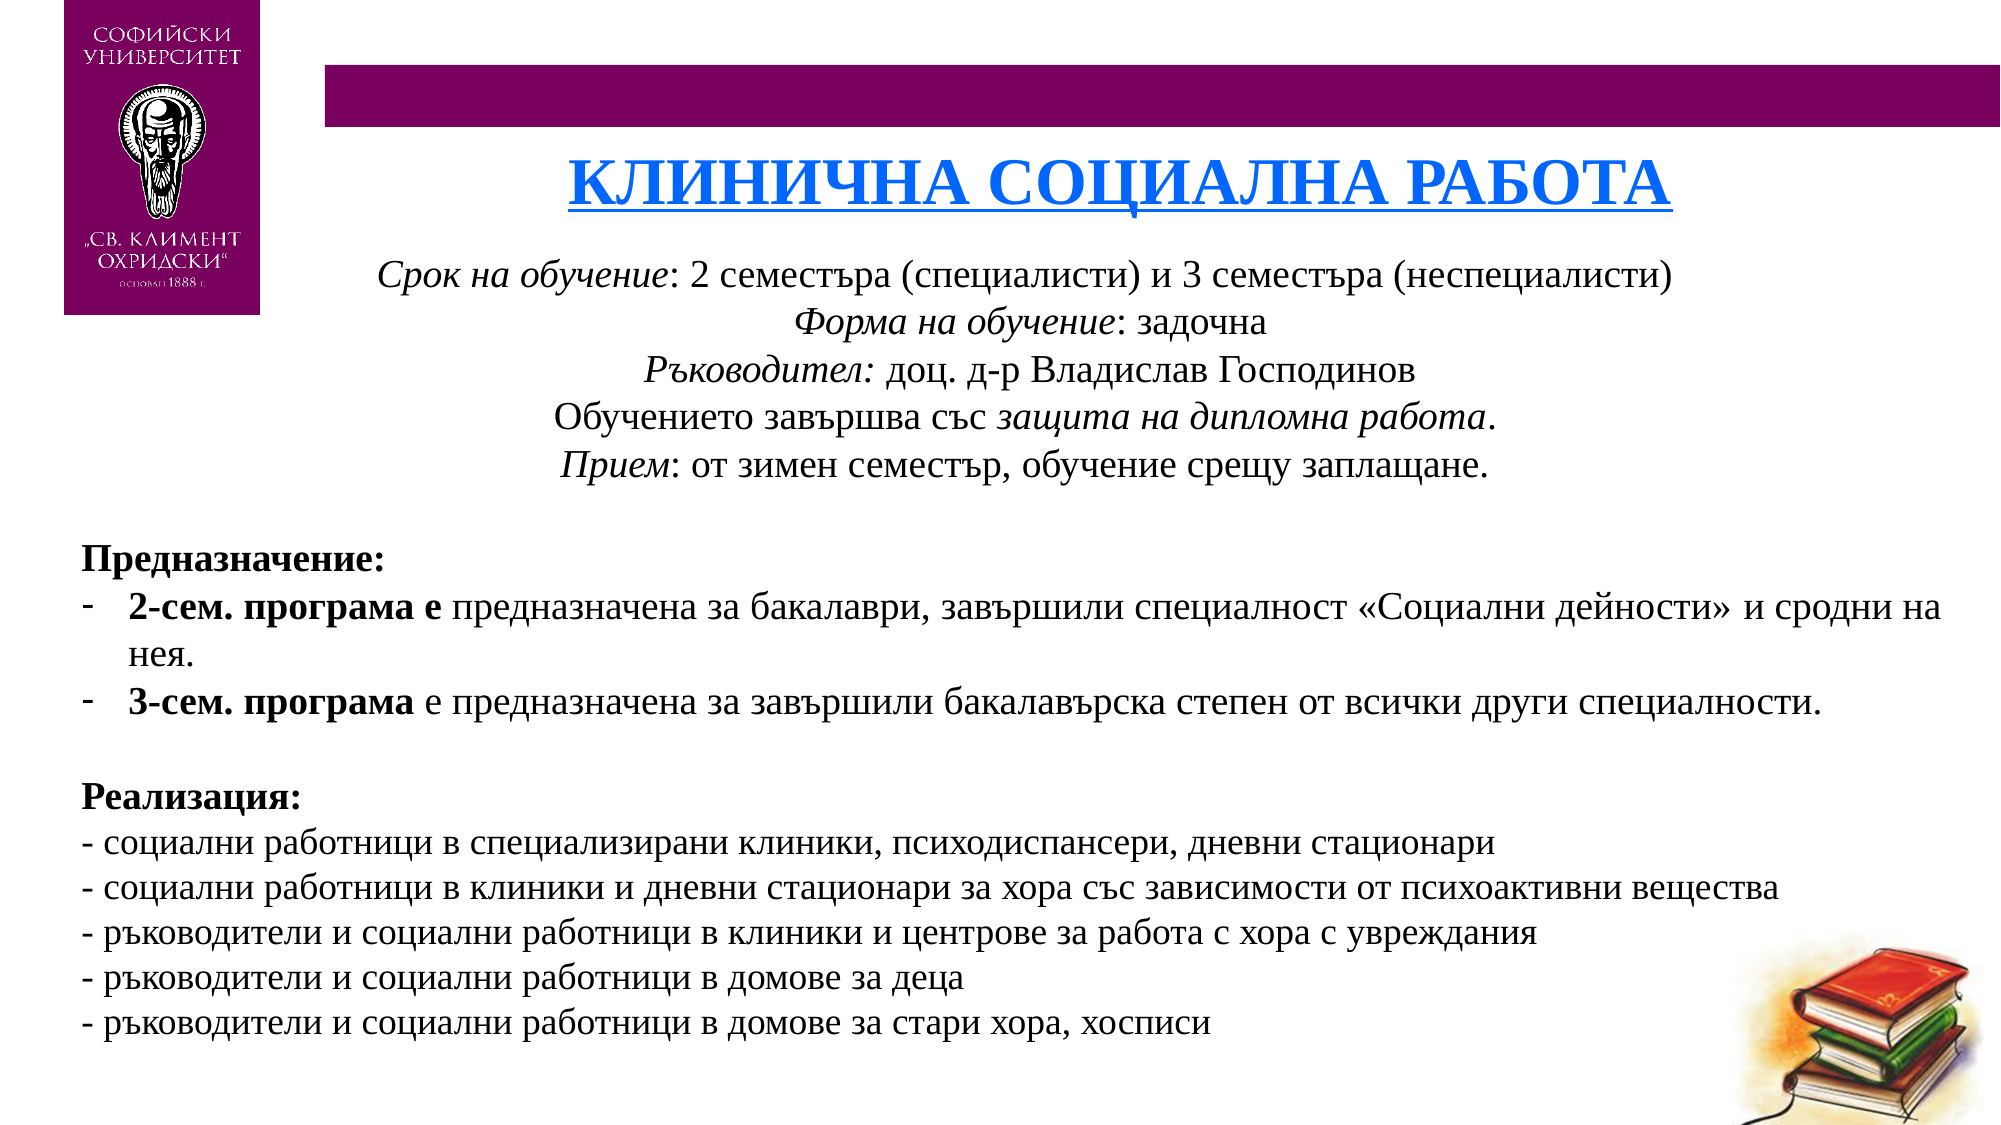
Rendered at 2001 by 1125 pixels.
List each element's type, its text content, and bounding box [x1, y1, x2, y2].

picture [1718, 914, 1985, 1125]
subtitle Срок на обучение: 2 семестъра (специалисти) и 3 семестъра (неспециалисти) Форма на обучение: задочна Ръководител: доц. д-р Владислав Господинов Обучението завършва със защита на дипломна работа. Прием: от зимен семестър, обучение срещу заплащане. Предназначение: 2-сем. програма е предназначена за бакалаври, завършили специалност «Социални дейности» и сродни на нея. 3-сем. програма е предназначена за завършили бакалавърска степен от всички други специалности. Реализация: - социални работници в специализирани клиники, психодиспансери, дневни стационари - социални работници в клиники и дневни стационари за хора със зависимости от психоактивни вещества - ръководители и социални работници в клиники и центрове за работа с хора с увреждания - ръководители и социални работници в домове за деца - ръководители и социални работници в домове за стари хора, хосписи [66, 239, 1985, 1100]
picture [64, 0, 260, 315]
title Клинична социална работа [257, 126, 1985, 239]
